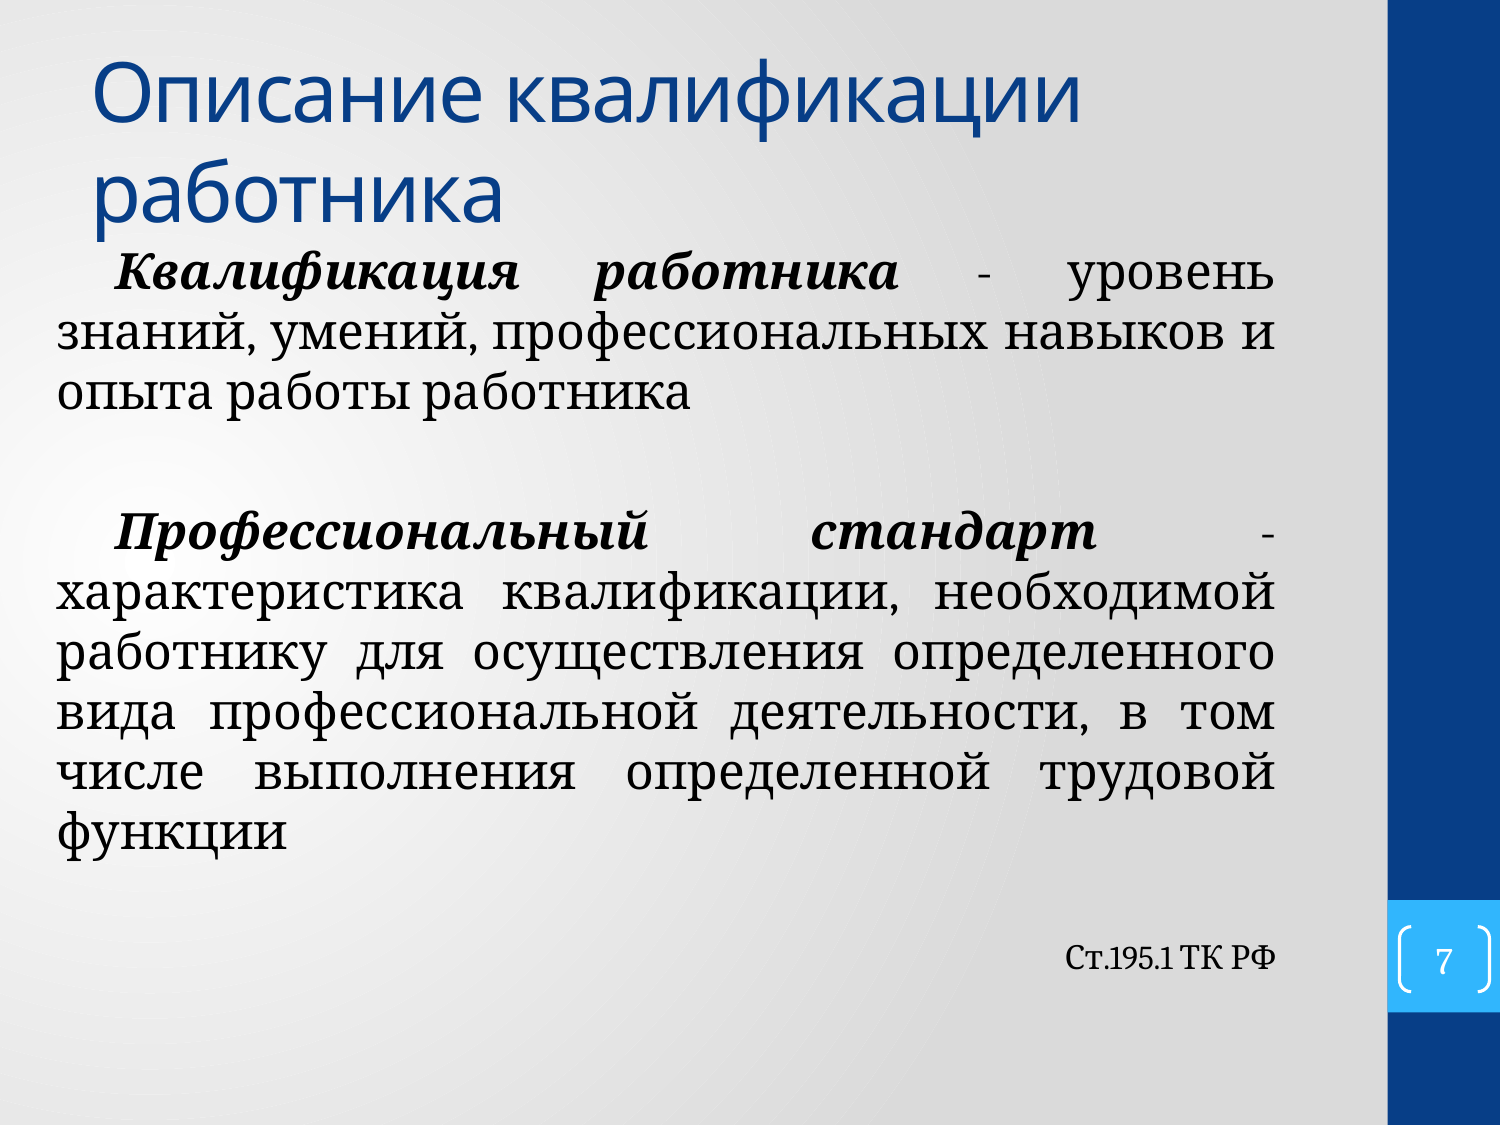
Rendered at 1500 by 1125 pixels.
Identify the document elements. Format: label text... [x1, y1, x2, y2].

slide_number 7 [1397, 925, 1492, 994]
list Квалификация работника - уровень знаний, умений, профессиональных навыков и опыта работы работника Профессиональный стандарт - характеристика квалификации, необходимой работнику для осуществления определенного вида профессиональной деятельности, в том числе выполнения определенной трудовой функции Ст.195.1 ТК РФ [41, 231, 1292, 1020]
title Описание квалификации работника [75, 45, 1325, 233]
